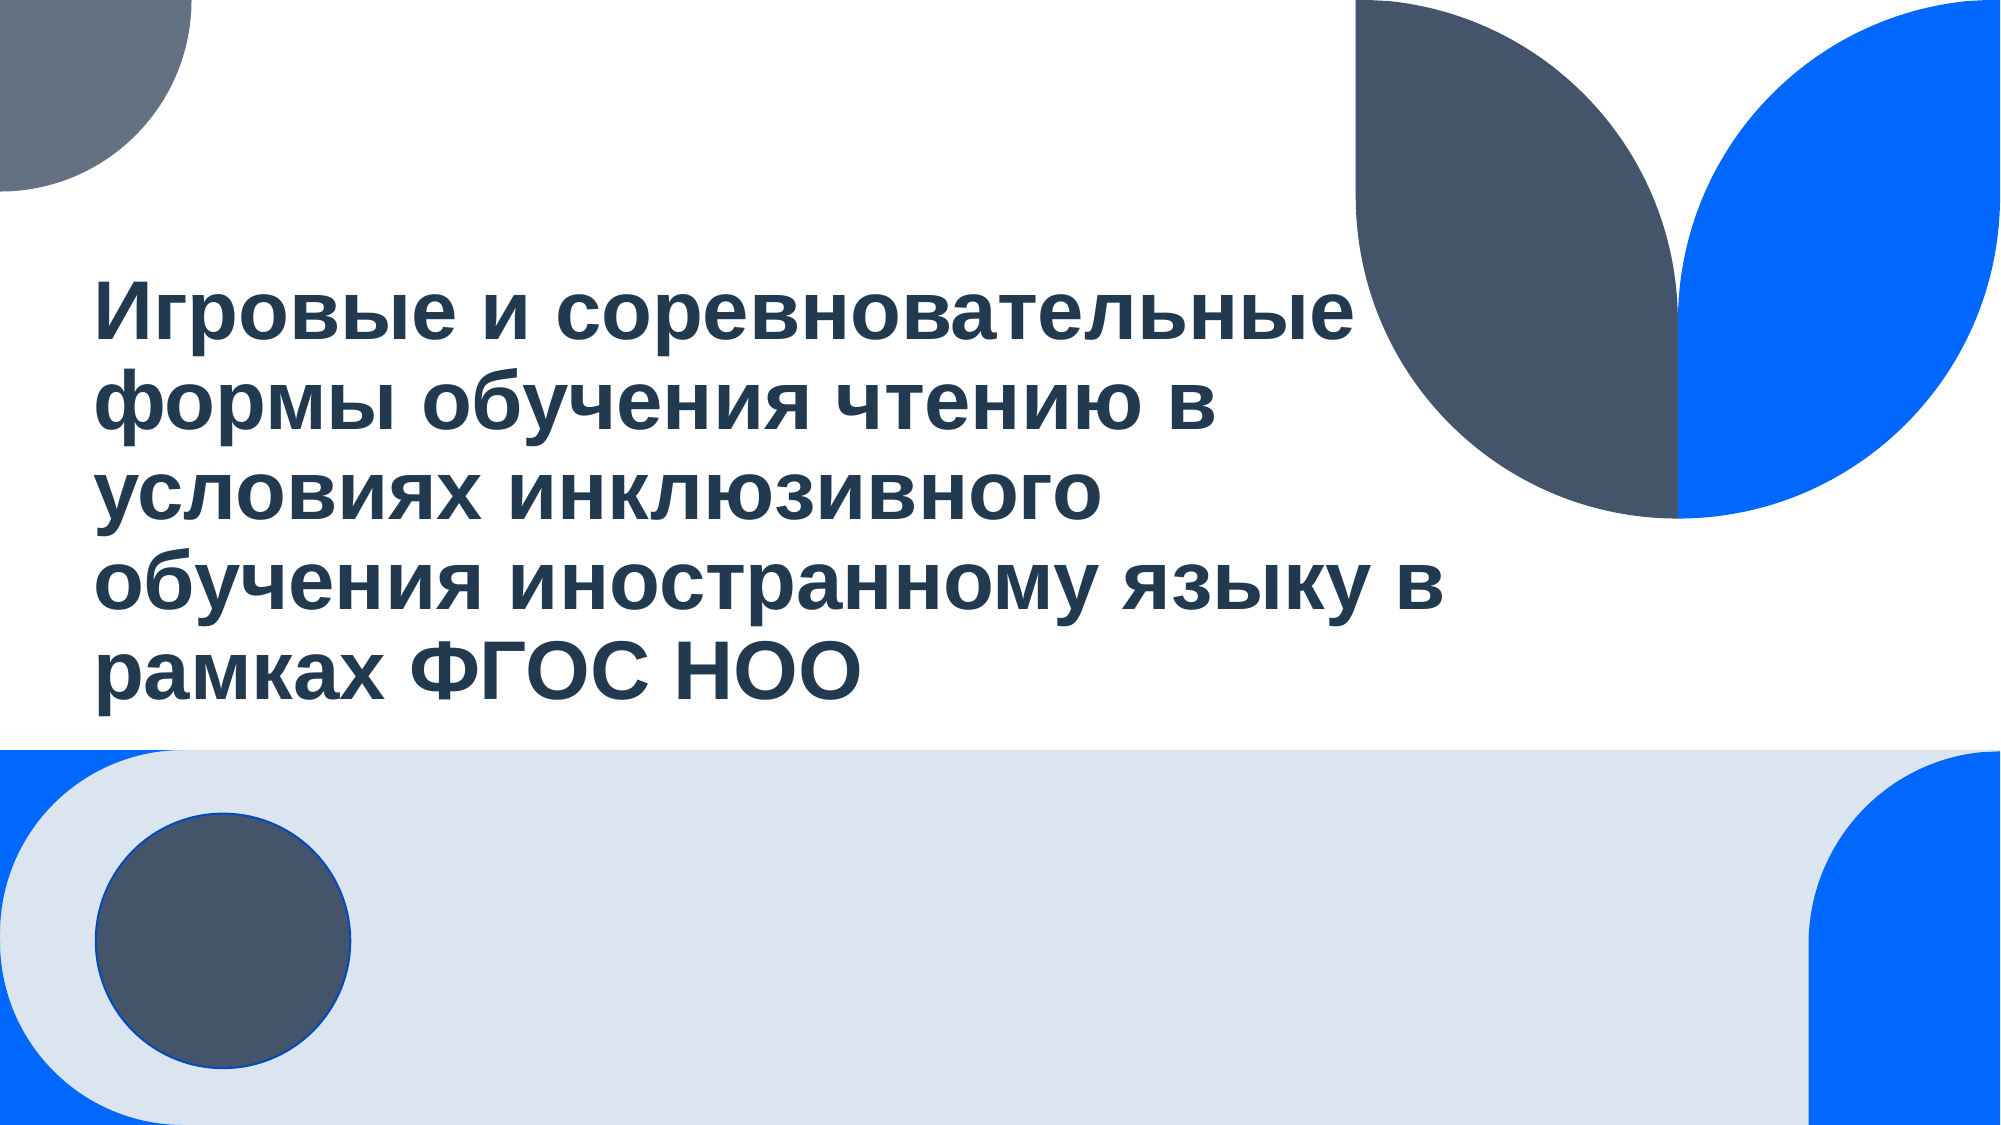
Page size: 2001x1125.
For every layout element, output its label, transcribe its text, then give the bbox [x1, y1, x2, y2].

title Игровые и соревновательные формы обучения чтению в условиях инклюзивного обучения иностранному языку в рамках ФГОС НОО [78, 168, 1475, 725]
